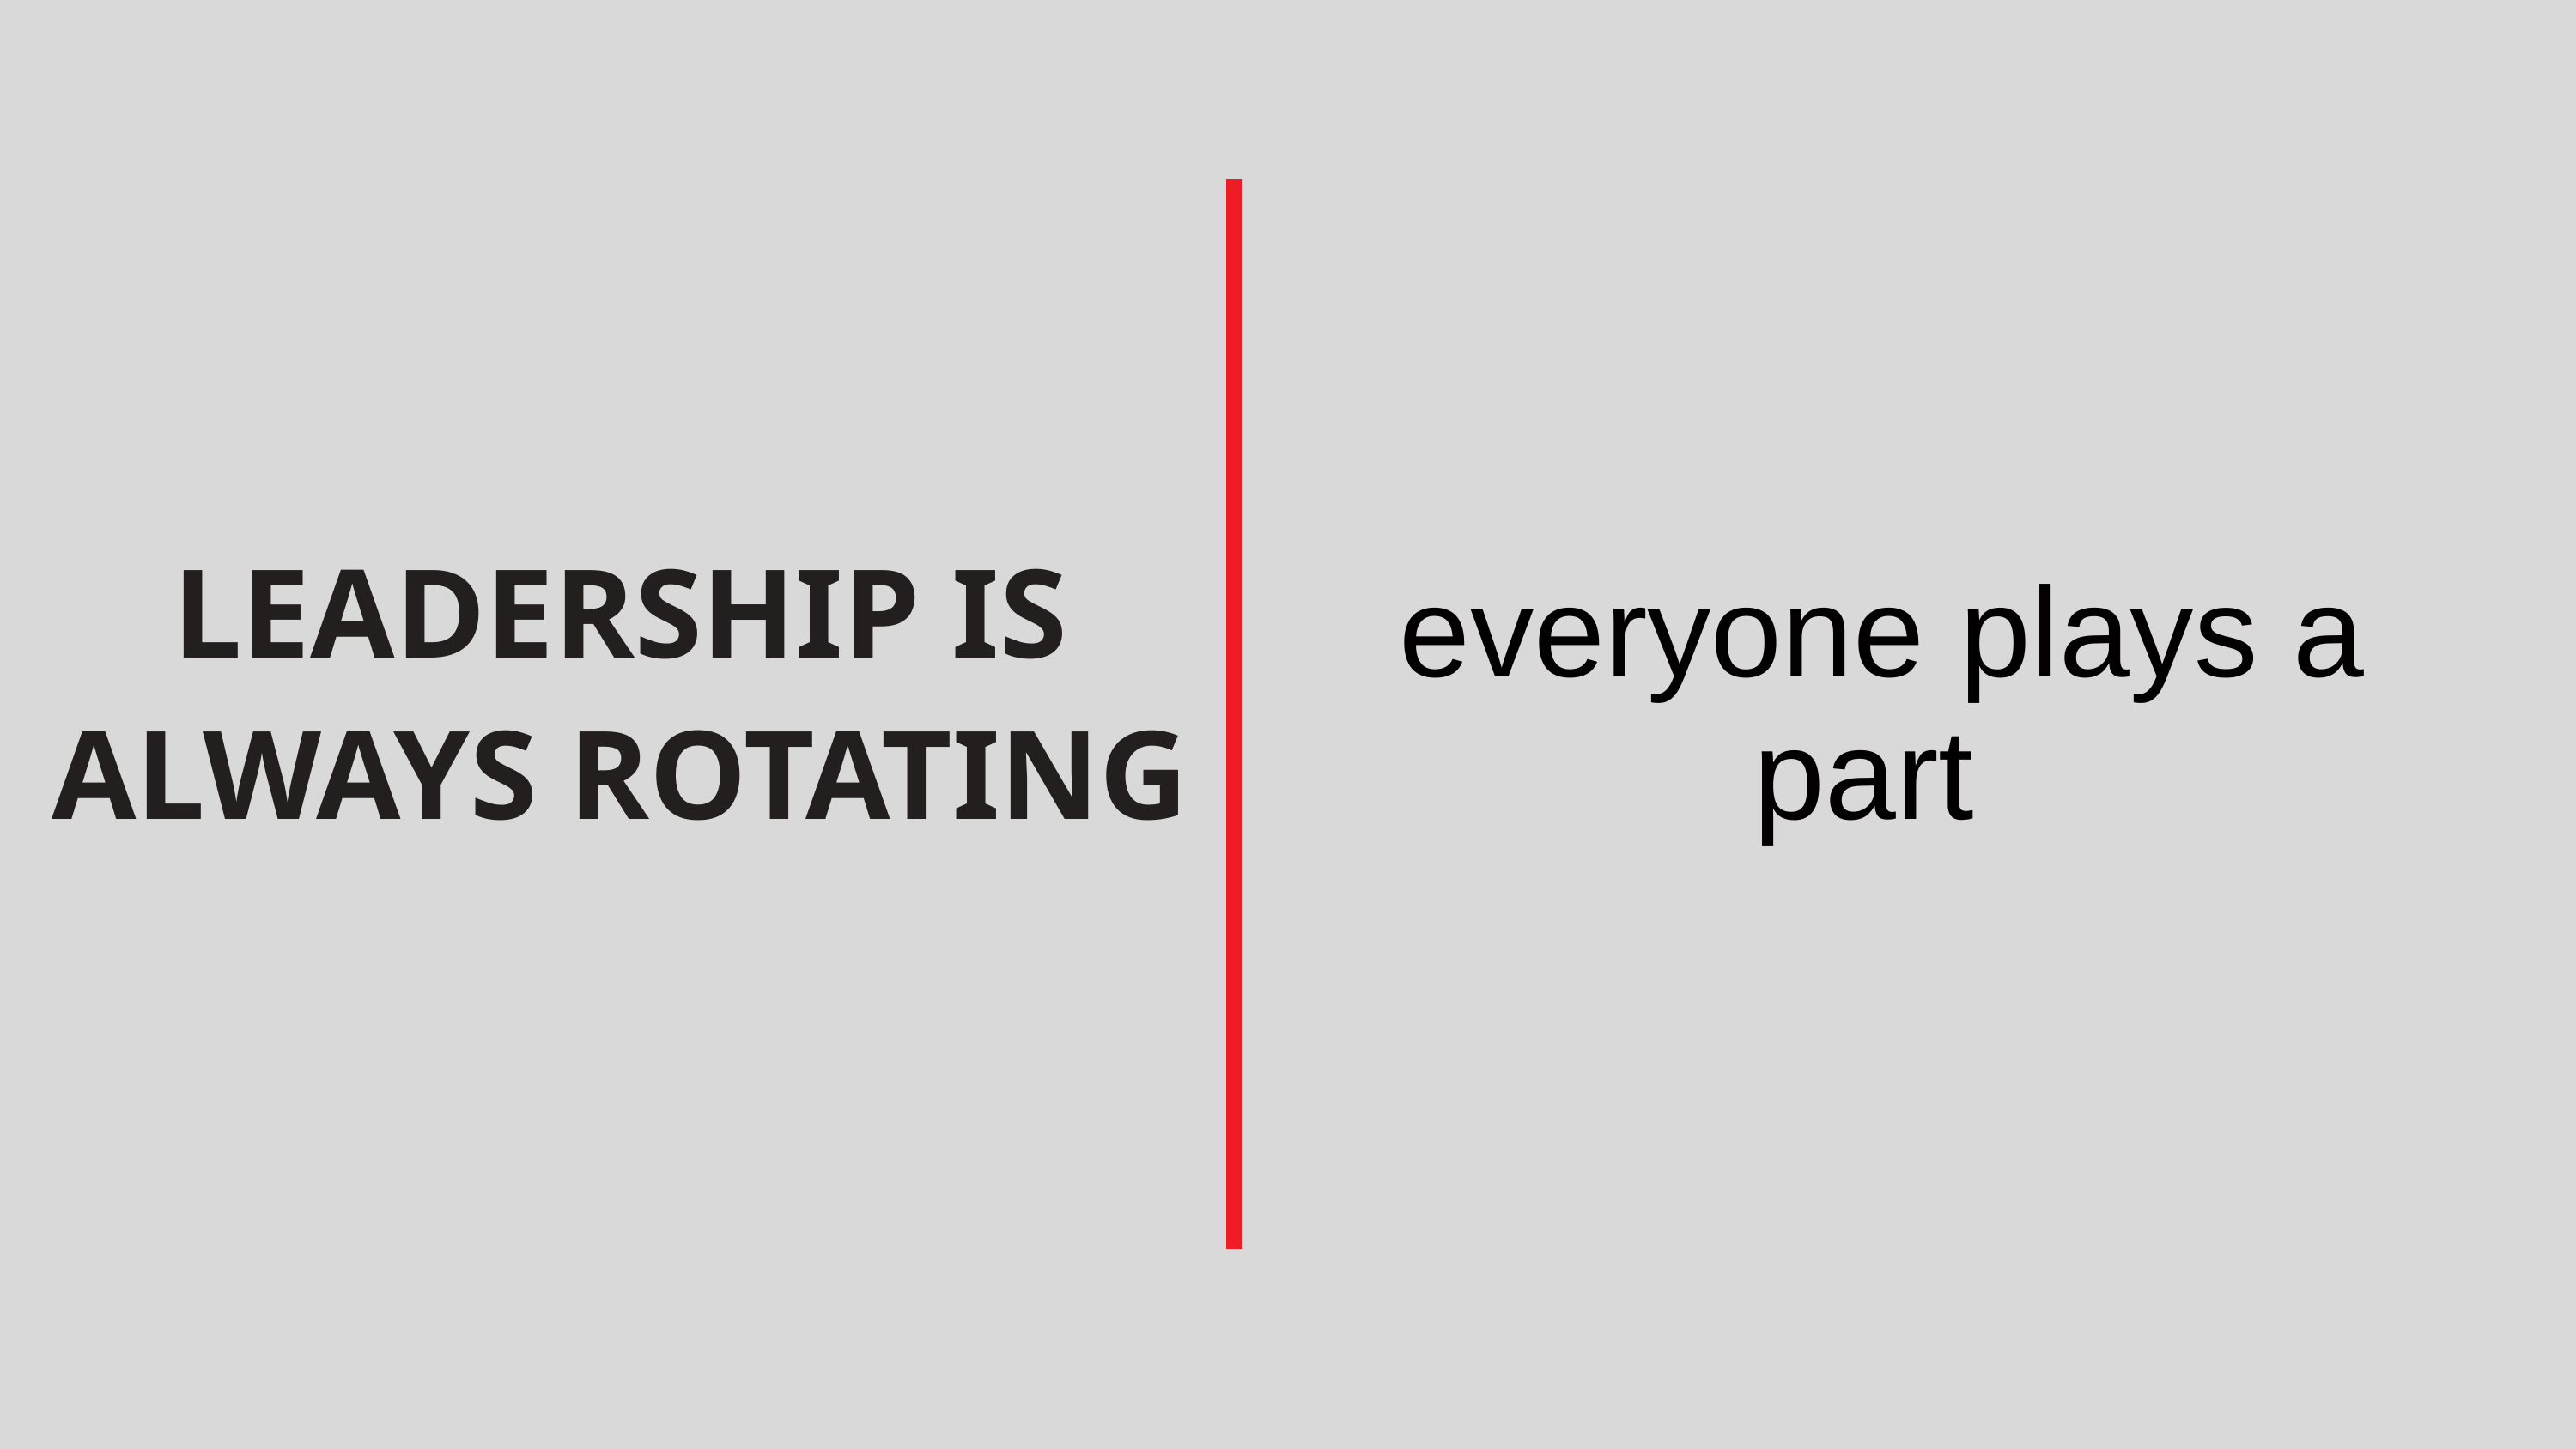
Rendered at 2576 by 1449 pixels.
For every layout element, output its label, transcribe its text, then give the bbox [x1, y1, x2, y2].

text_box everyone plays a part [1285, 562, 2479, 848]
text_box LEADERSHIP IS ALWAYS ROTATING [28, 520, 1212, 845]
